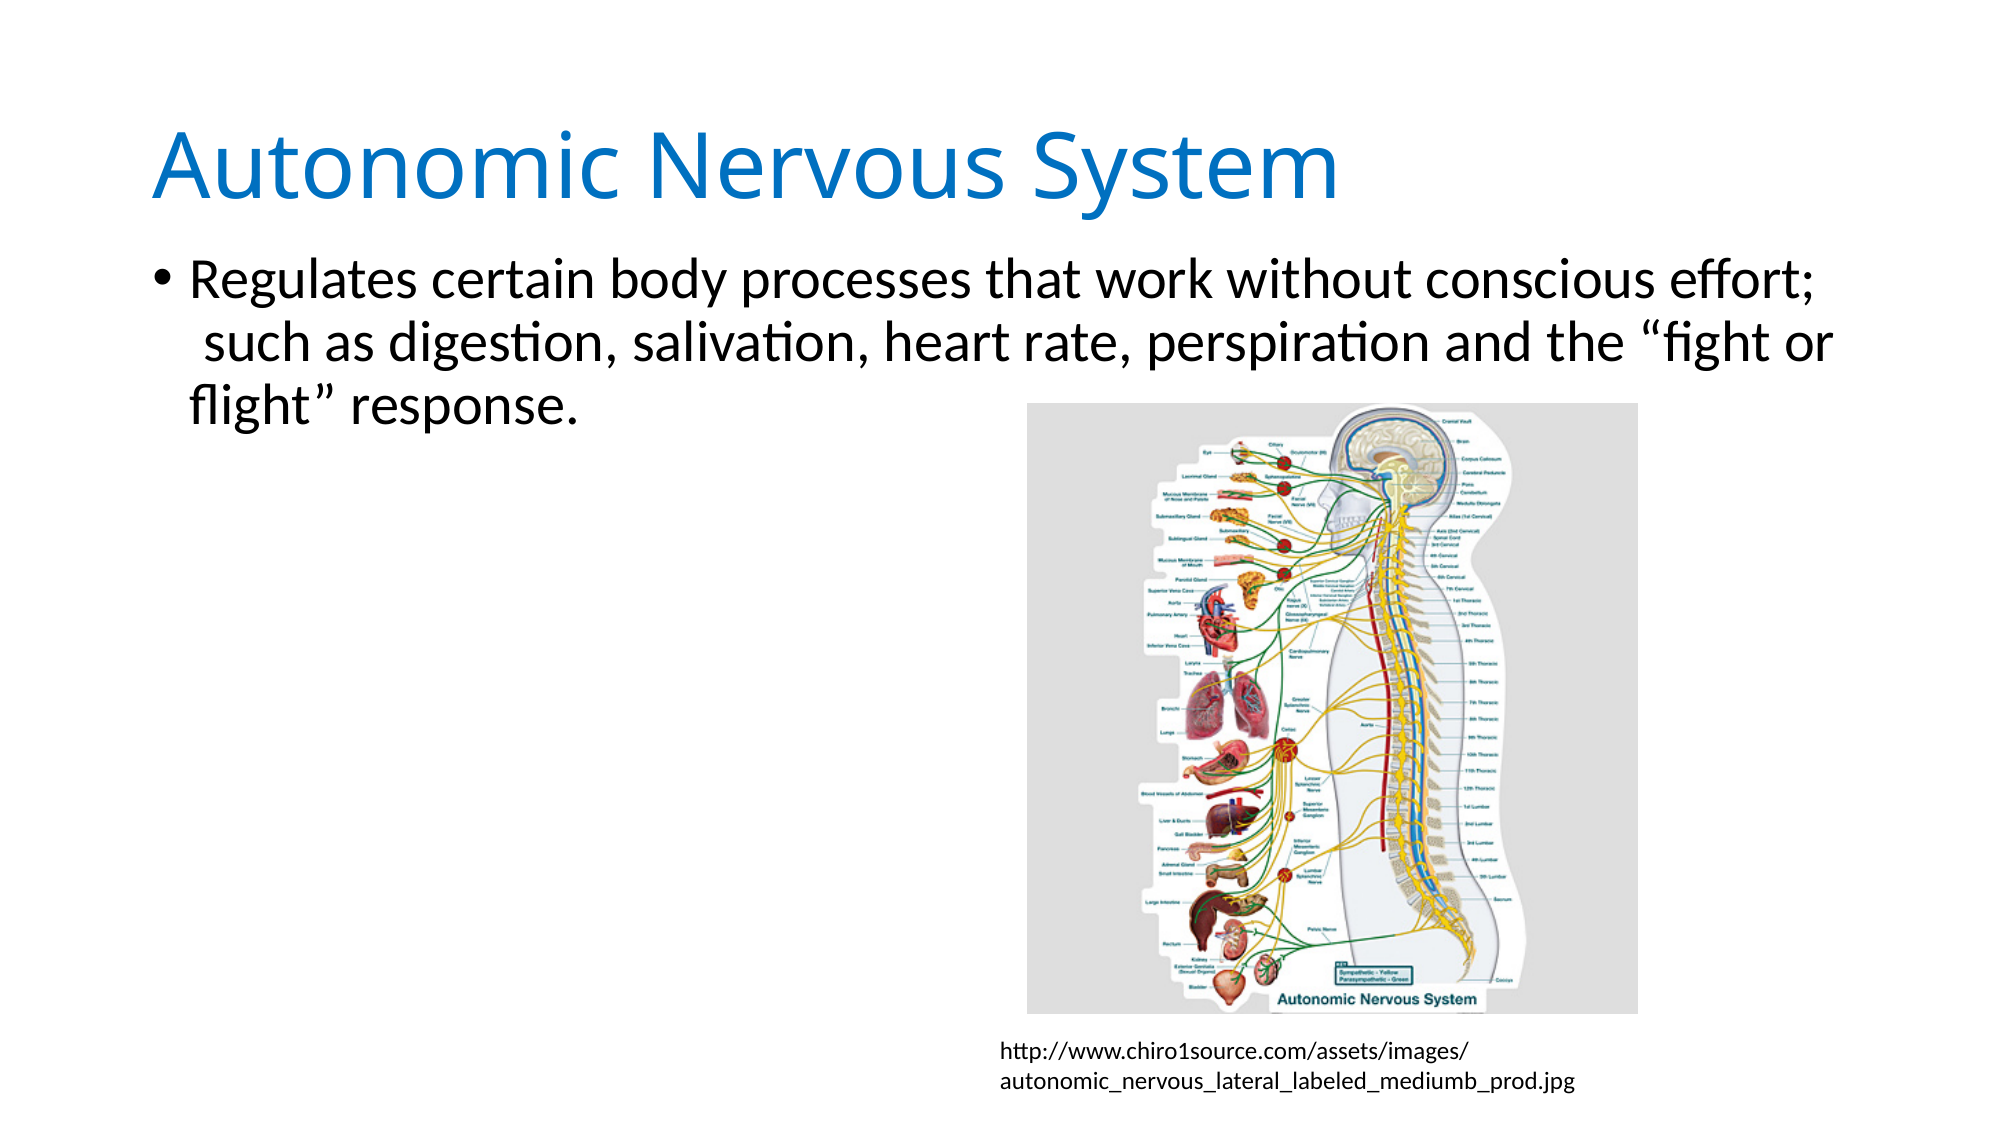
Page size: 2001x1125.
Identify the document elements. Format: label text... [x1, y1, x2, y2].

picture [1027, 403, 1638, 1014]
list Regulates certain body processes that work without conscious effort; such as digestion, salivation, heart rate, perspiration and the “fight or flight” response. [137, 240, 1863, 1014]
text_box http://www.chiro1source.com/assets/images/autonomic_nervous_lateral_labeled_mediumb_prod.jpg [985, 1026, 1732, 1102]
title Autonomic Nervous System [137, 59, 1863, 240]
